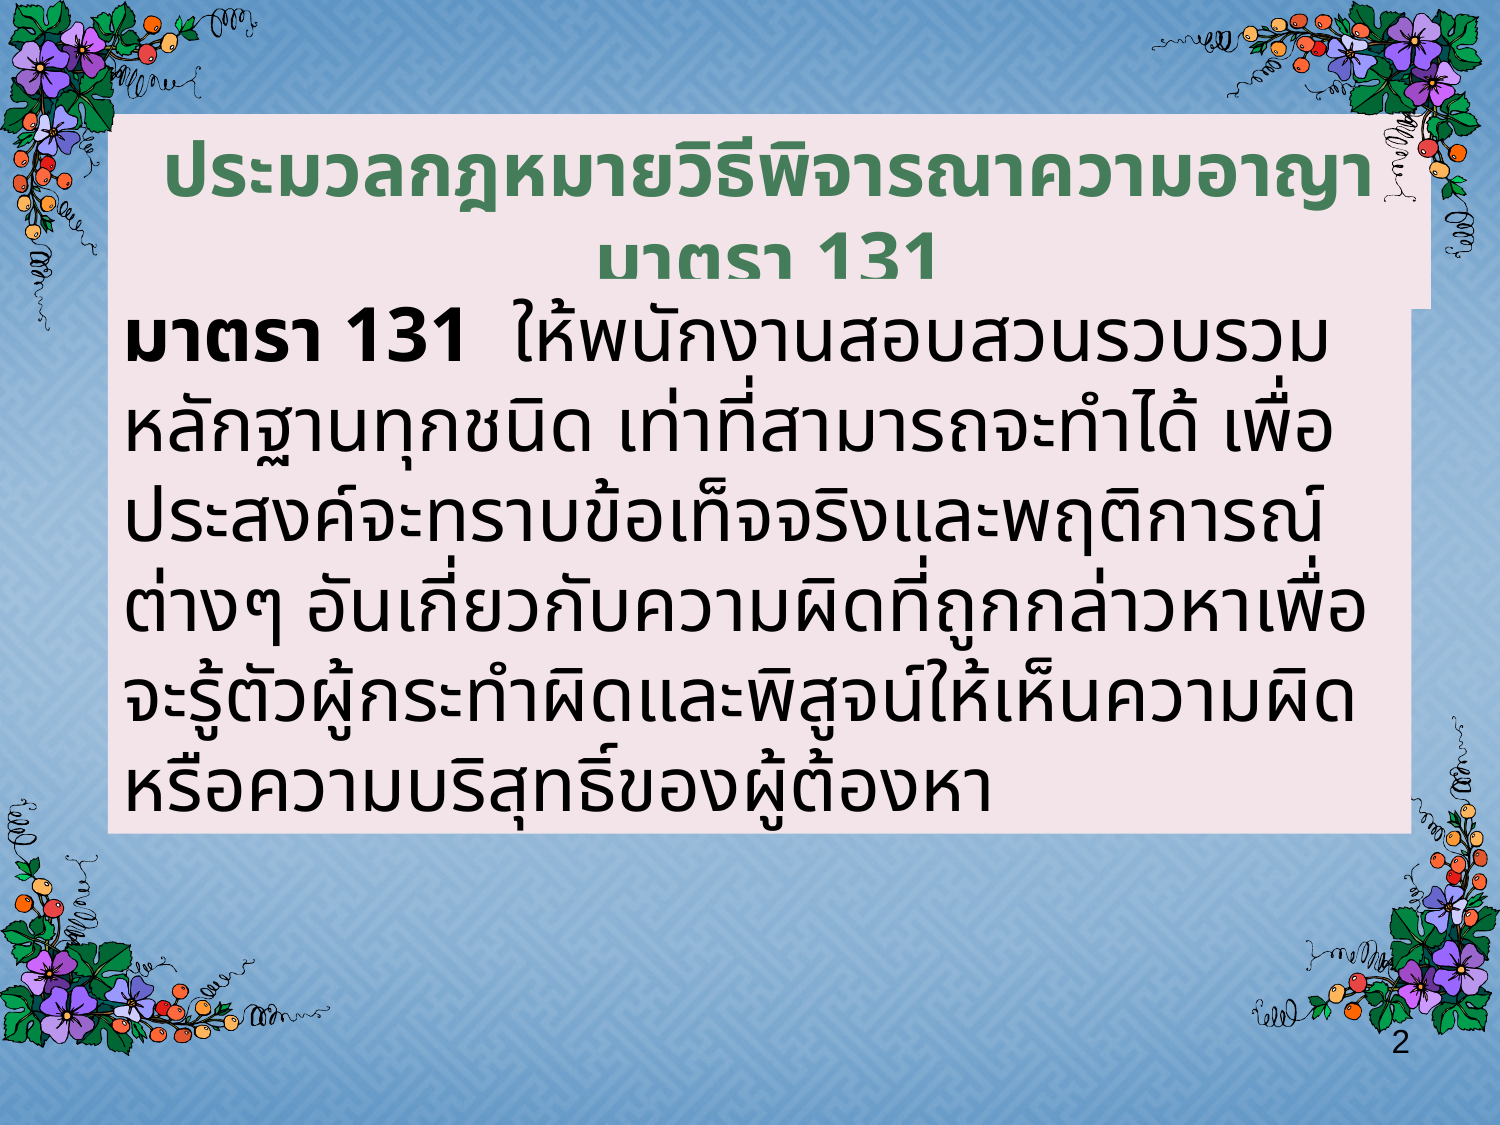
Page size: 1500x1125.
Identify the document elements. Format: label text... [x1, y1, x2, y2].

text_box ประมวลกฎหมายวิธีพิจารณาความอาญา มาตรา 131 [265, 114, 1180, 278]
picture [1187, 0, 1447, 296]
picture [1251, 715, 1500, 1036]
picture [35, 761, 294, 1094]
slide_number 2 [1125, 1012, 1425, 1073]
text_box มาตรา 131 ให้พนักงานสอบสวนรวบรวมหลักฐานทุกชนิด เท่าที่สามารถจะทำได้ เพื่อประสงค์จะทราบข้อเท็จจริงและพฤติการณ์ต่างๆ อันเกี่ยวกับความผิดที่ถูกกล่าวหาเพื่อจะรู้ตัวผู้กระทำผิดและพิสูจน์ให้เห็นความผิดหรือความบริสุทธิ์ของผู้ต้องหา [107, 278, 1412, 834]
picture [0, 0, 258, 332]
